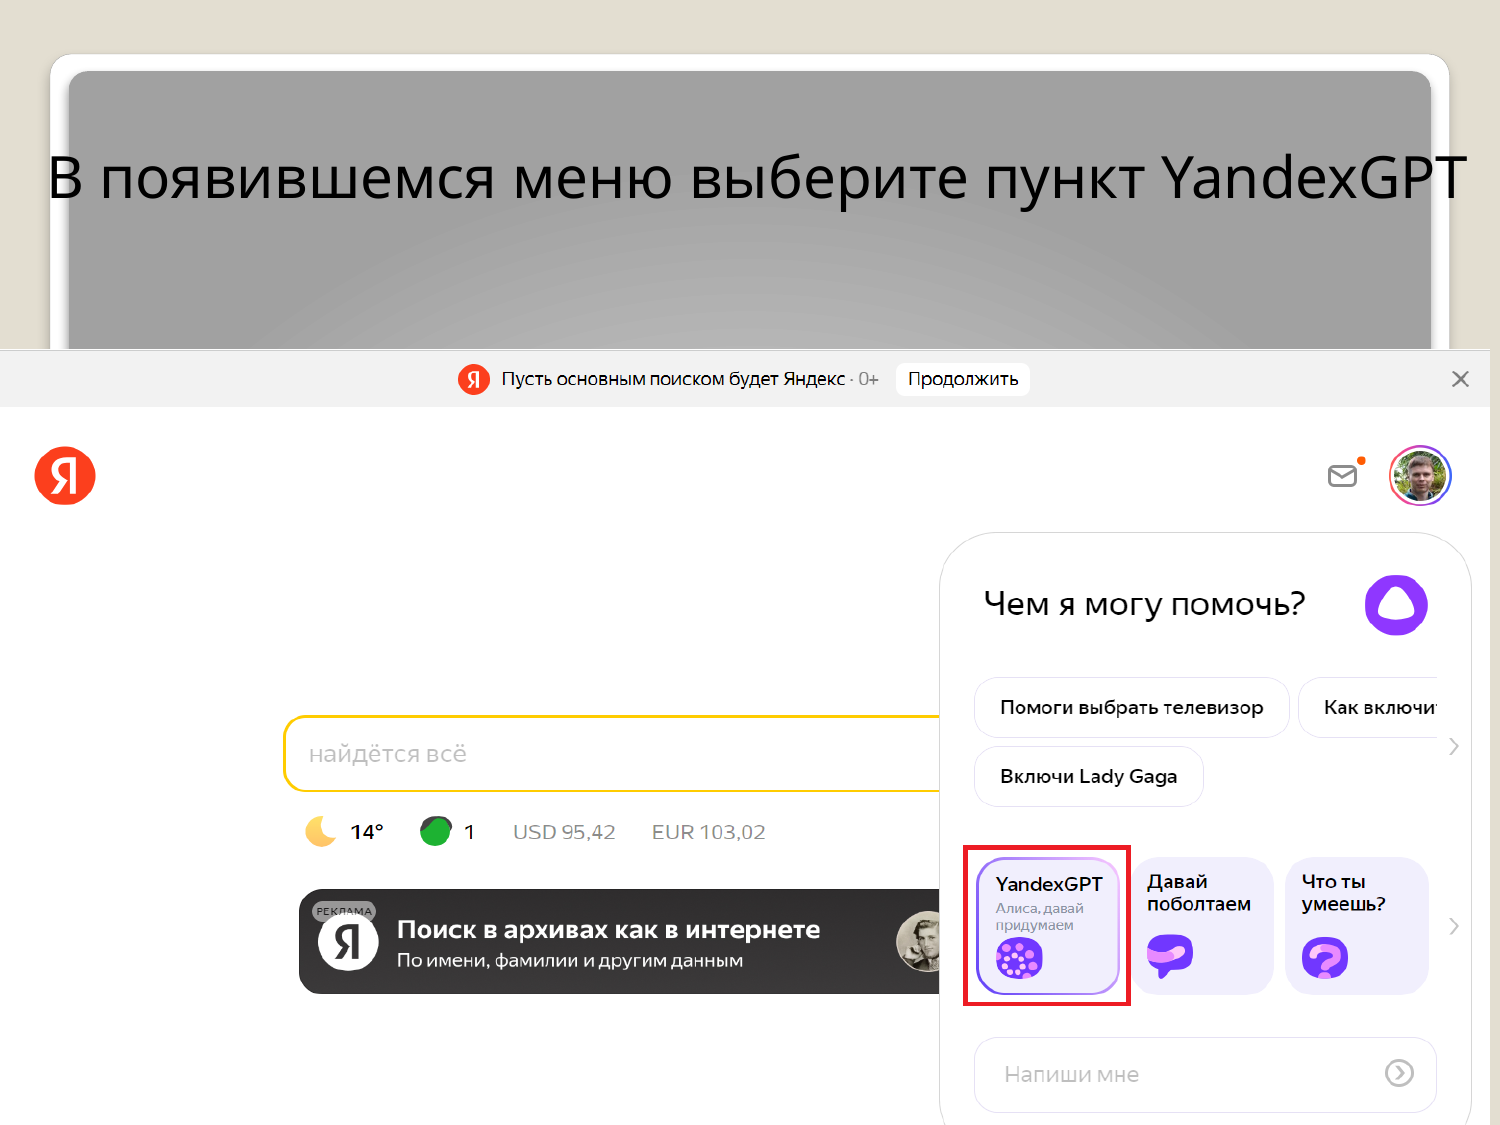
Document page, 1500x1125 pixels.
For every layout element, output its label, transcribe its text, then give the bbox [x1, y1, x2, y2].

list В появившемся меню выберите пункт YandexGPT [0, 125, 1500, 868]
picture [0, 349, 1490, 1125]
